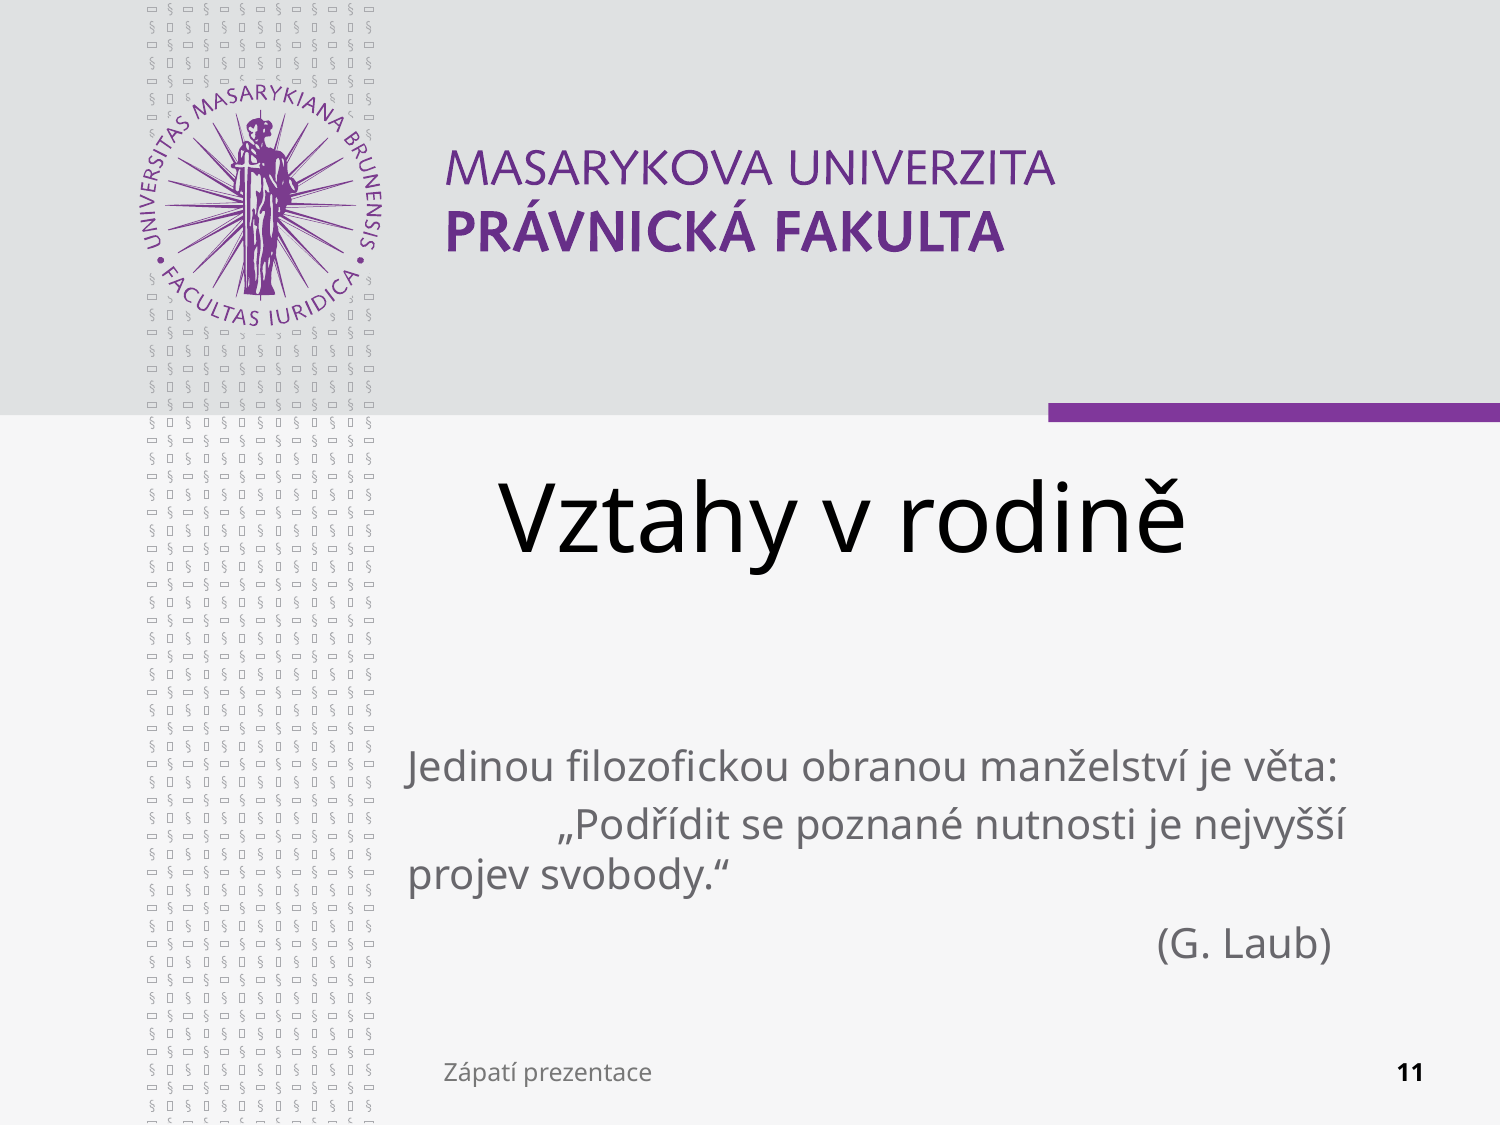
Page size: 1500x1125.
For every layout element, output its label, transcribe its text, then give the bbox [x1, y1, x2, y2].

title Vztahy v rodině [407, 456, 1281, 646]
slide_number 11 [1316, 1056, 1425, 1103]
subtitle Jedinou filozofickou obranou manželství je věta: „Podřídit se poznané nutnosti je nejvyšší projev svobody.“ (G. Laub) [407, 739, 1471, 976]
footer Zápatí prezentace [443, 1056, 1258, 1103]
